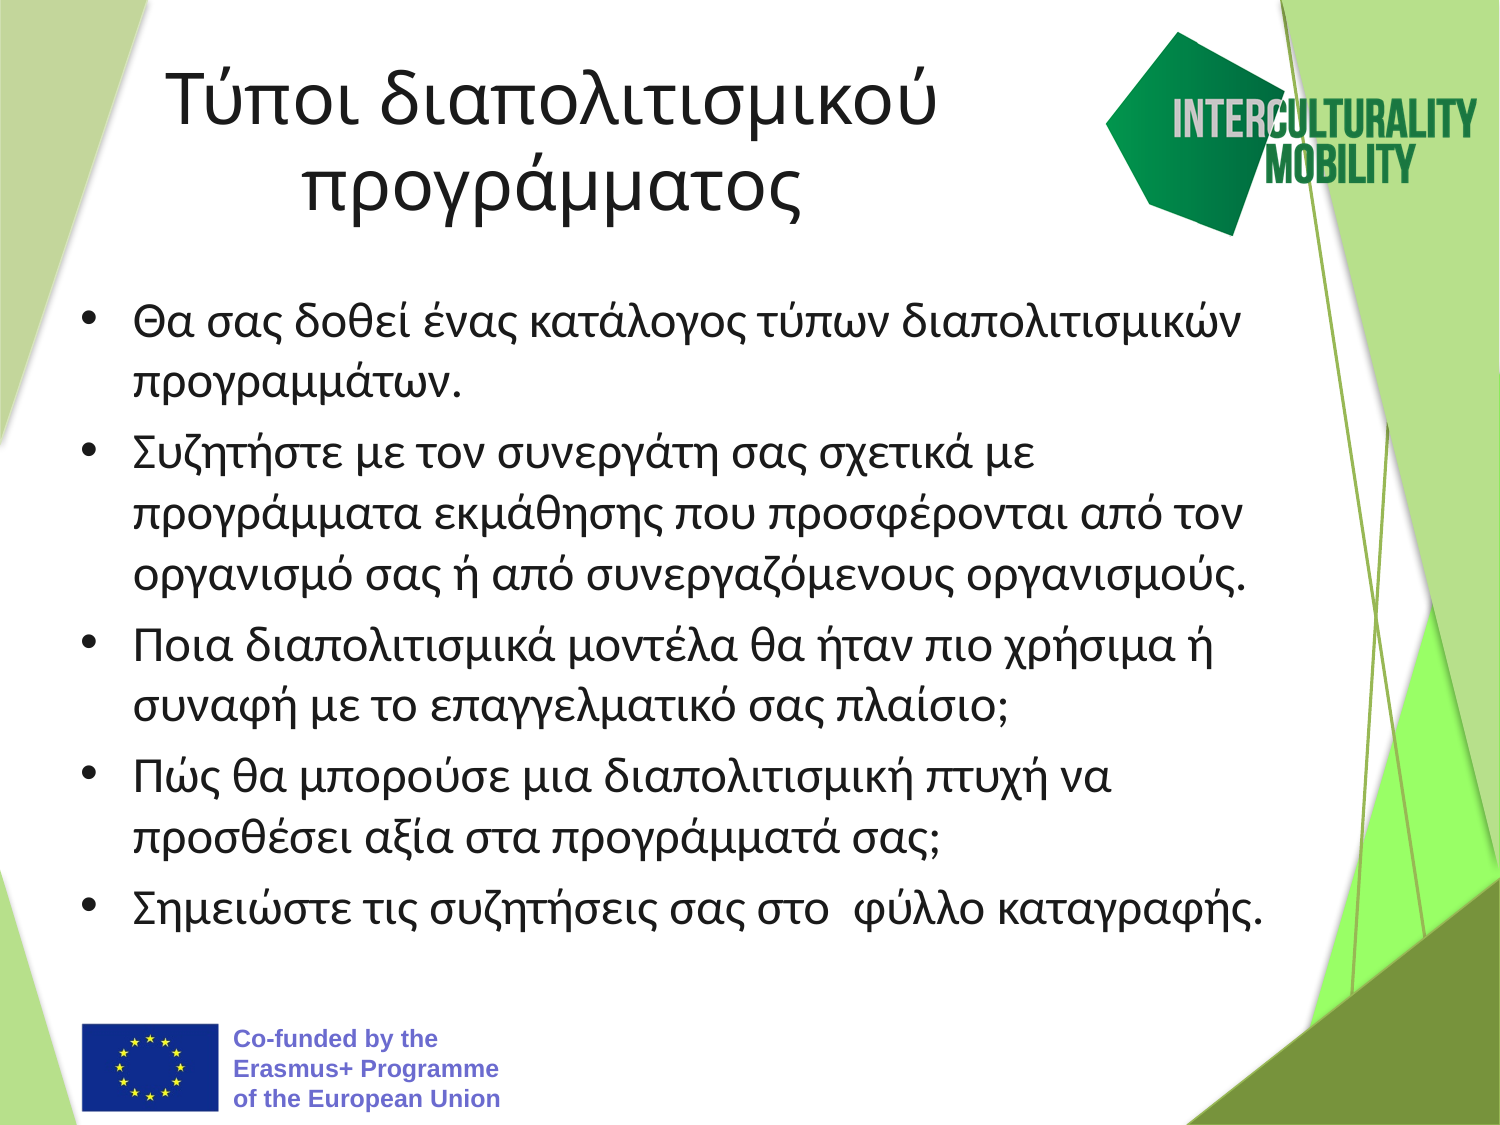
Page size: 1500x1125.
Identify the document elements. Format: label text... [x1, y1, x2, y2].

list Θα σας δοθεί ένας κατάλογος τύπων διαπολιτισμικών προγραμμάτων. Συζητήστε με τον συνεργάτη σας σχετικά με προγράμματα εκμάθησης που προσφέρονται από τον οργανισμό σας ή από συνεργαζόμενους οργανισμούς. Ποια διαπολιτισμικά μοντέλα θα ήταν πιο χρήσιμα ή συναφή με το επαγγελματικό σας πλαίσιο; Πώς θα μπορούσε μια διαπολιτισμική πτυχή να προσθέσει αξία στα προγράμματά σας; Σημειώστε τις συζητήσεις σας στο φύλλο καταγραφής. [64, 278, 1319, 1034]
picture [238, 1034, 243, 1044]
title Τύποι διαπολιτισμικού προγράμματος [0, 45, 1105, 233]
picture [238, 1096, 243, 1105]
picture [53, 999, 243, 1125]
picture [1104, 30, 1477, 237]
